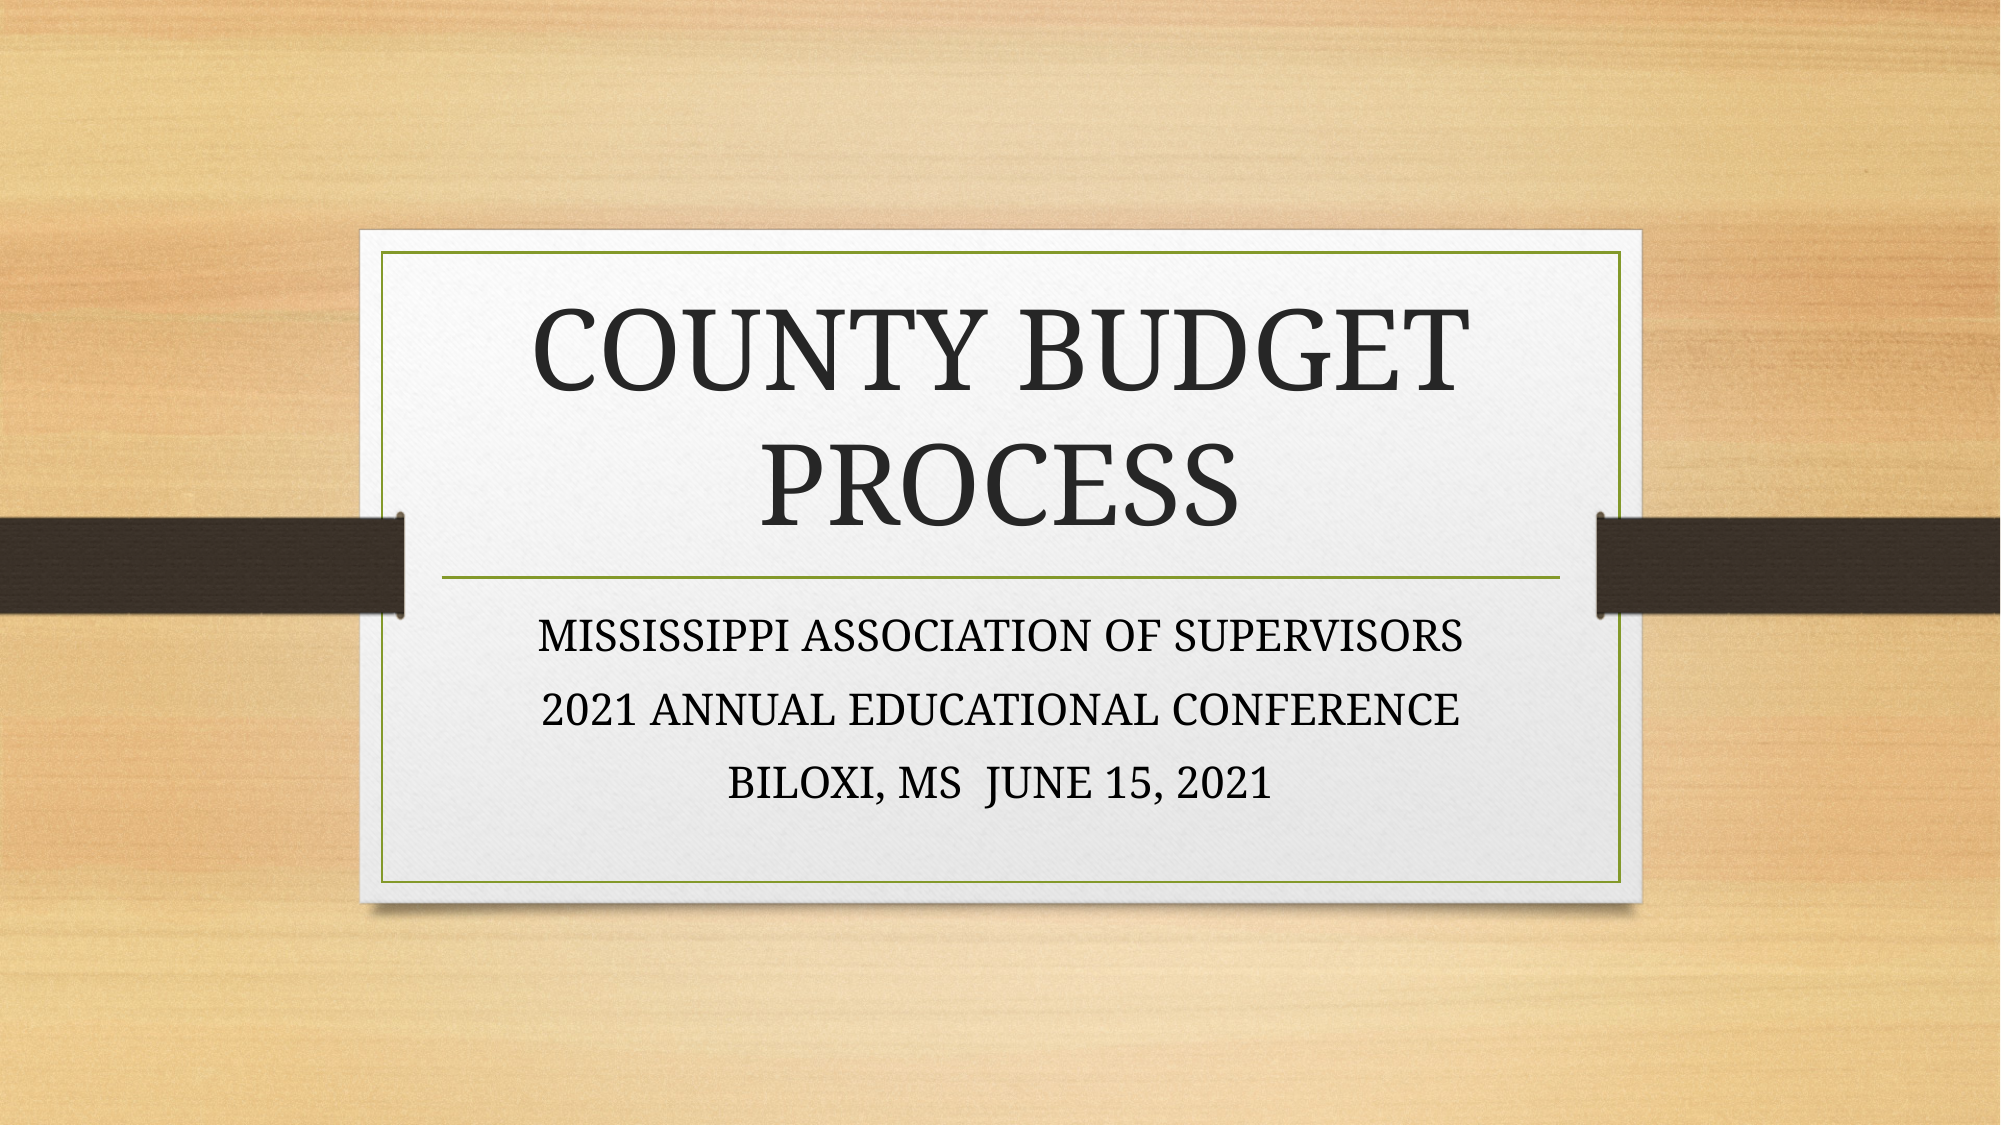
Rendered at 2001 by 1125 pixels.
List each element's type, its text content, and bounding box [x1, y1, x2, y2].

subtitle MISSISSIPPI ASSOCIATION OF SUPERVISORS 2021 ANNUAL EDUCATIONAL CONFERENCE BILOXI, MS JUNE 15, 2021 [441, 600, 1560, 817]
title COUNTY BUDGET PROCESS [441, 280, 1560, 556]
picture [0, 0, 2001, 1125]
